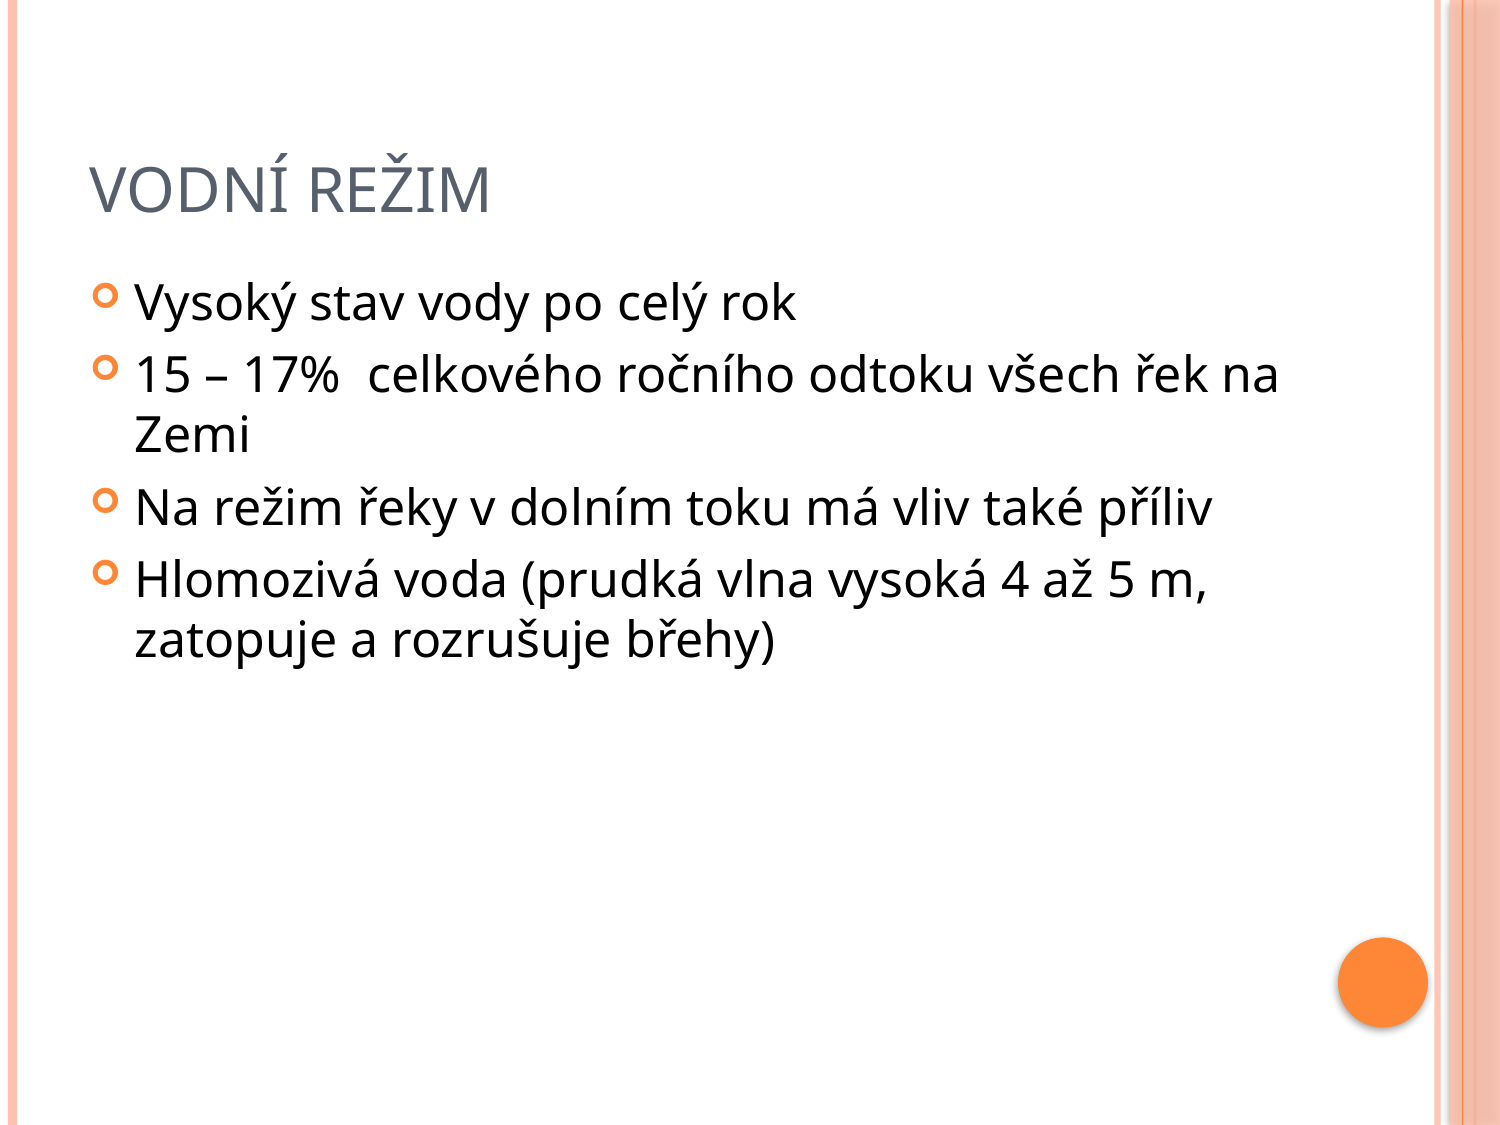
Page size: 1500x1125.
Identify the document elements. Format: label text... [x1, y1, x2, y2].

list Vysoký stav vody po celý rok 15 – 17% celkového ročního odtoku všech řek na Zemi Na režim řeky v dolním toku má vliv také příliv Hlomozivá voda (prudká vlna vysoká 4 až 5 m, zatopuje a rozrušuje břehy) [75, 262, 1300, 1062]
title Vodní režim [75, 45, 1300, 233]
